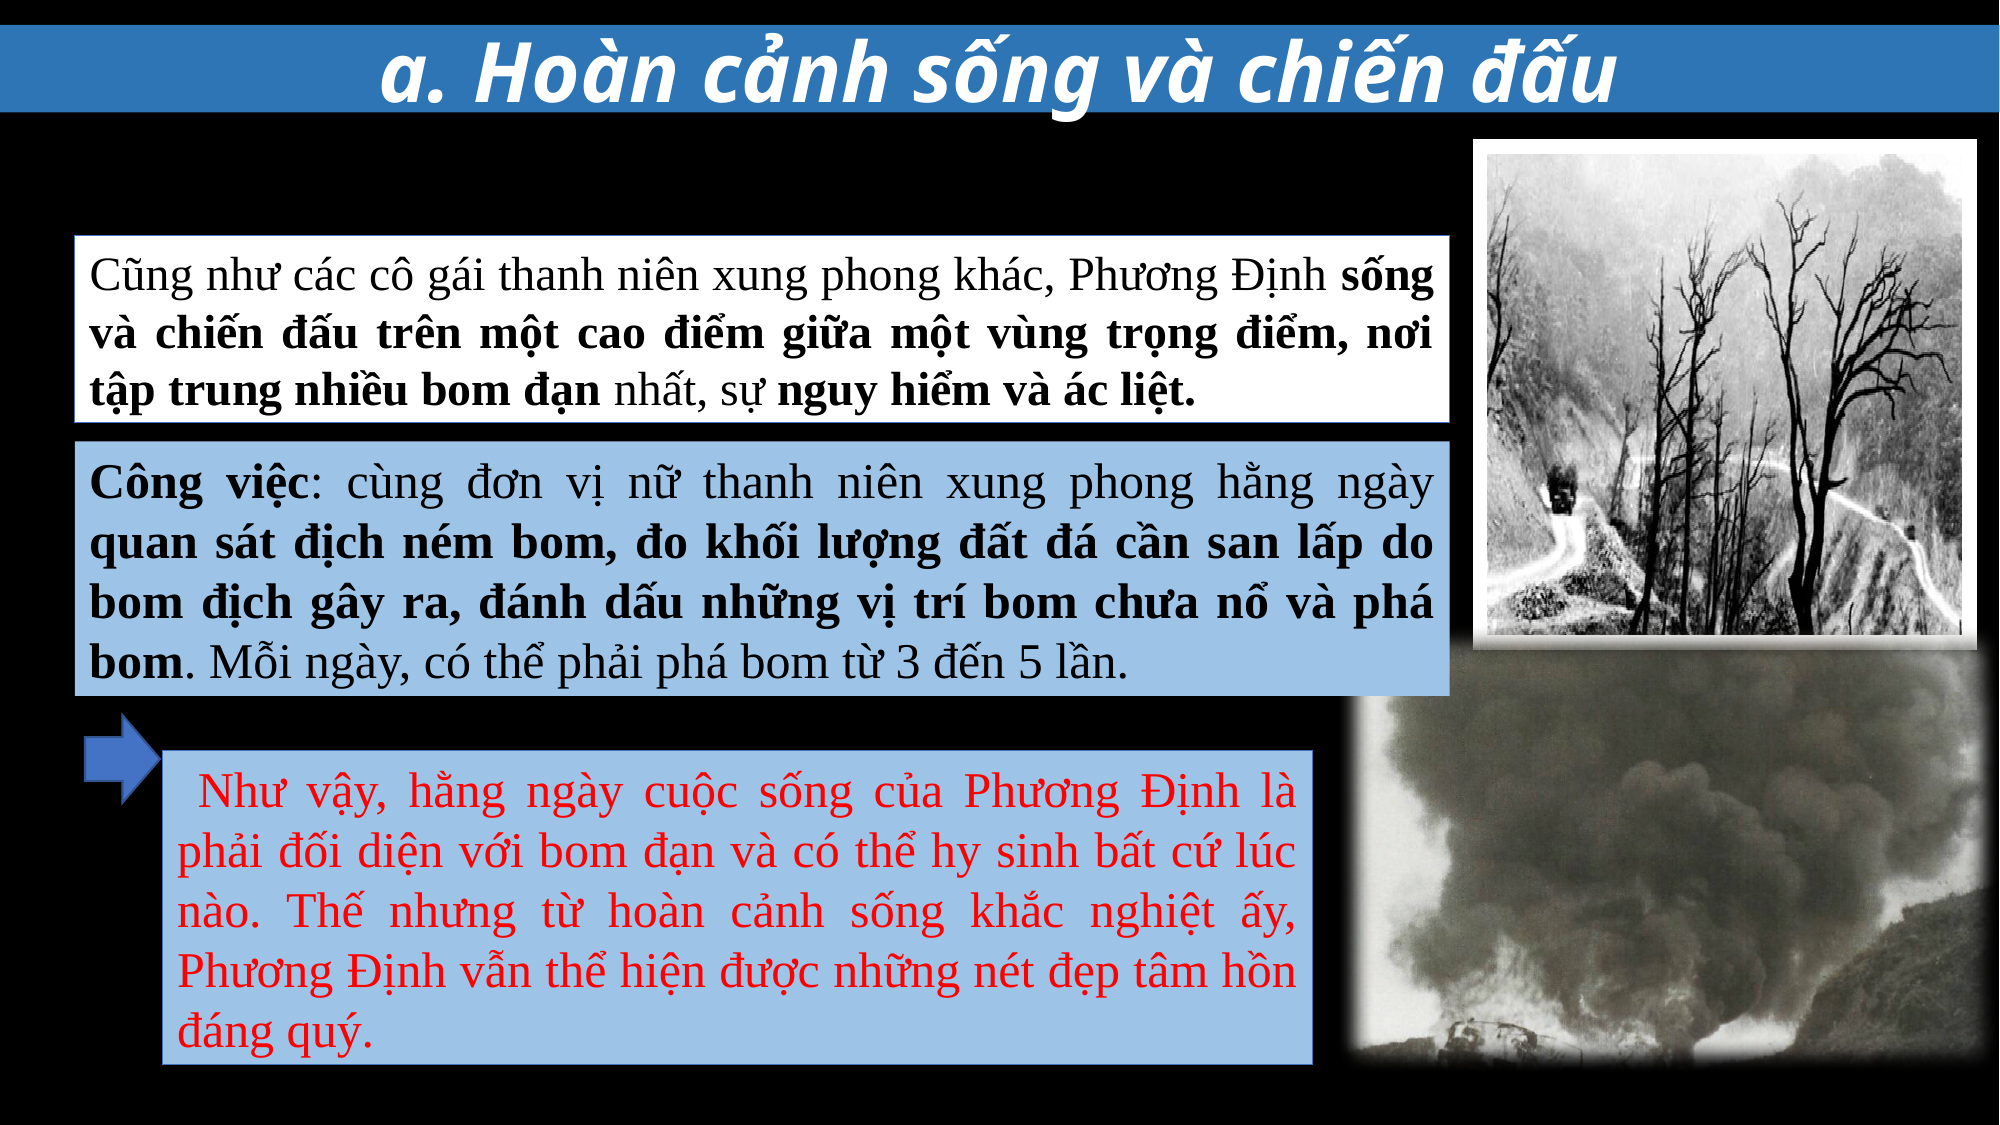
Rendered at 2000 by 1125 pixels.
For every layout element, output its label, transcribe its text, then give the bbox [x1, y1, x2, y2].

text_box [83, 712, 162, 806]
text_box a. Hoàn cảnh sống và chiến đấu [0, 24, 2000, 113]
picture [1337, 153, 2000, 1073]
text_box Như vậy, hằng ngày cuộc sống của Phương Định là phải đối diện với bom đạn và có thể hy sinh bất cứ lúc nào. Thế nhưng từ hoàn cảnh sống khắc nghiệt ấy, Phương Định vẫn thể hiện được những nét đẹp tâm hồn đáng quý. [162, 750, 1313, 1065]
text_box Cũng như các cô gái thanh niên xung phong khác, Phương Định sống và chiến đấu trên một cao điểm giữa một vùng trọng điểm, nơi tập trung nhiều bom đạn nhất, sự nguy hiểm và ác liệt. [74, 235, 1450, 423]
text_box Công việc: cùng đơn vị nữ thanh niên xung phong hằng ngày quan sát địch ném bom, đo khối lượng đất đá cần san lấp do bom địch gây ra, đánh dấu những vị trí bom chưa nổ và phá bom. Mỗi ngày, có thể phải phá bom từ 3 đến 5 lần. [74, 441, 1450, 696]
